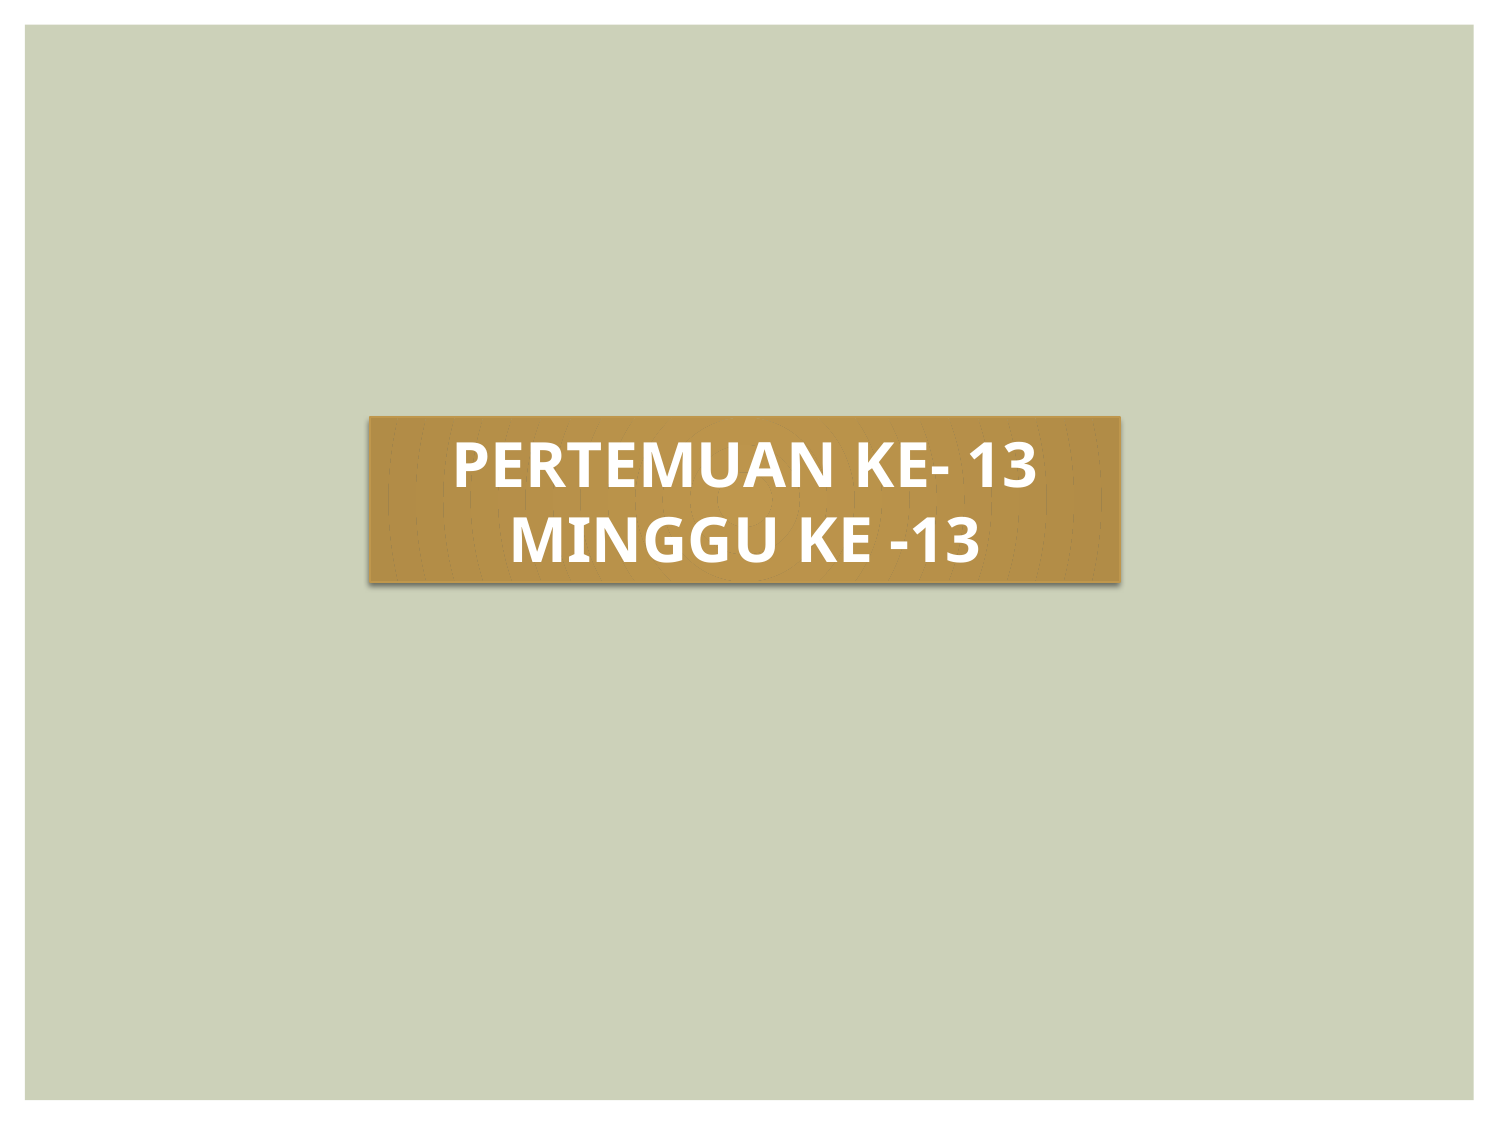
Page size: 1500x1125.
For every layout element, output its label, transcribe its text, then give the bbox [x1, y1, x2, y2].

text_box PERTEMUAN KE- 13 MINGGU KE -13 [369, 416, 1121, 583]
